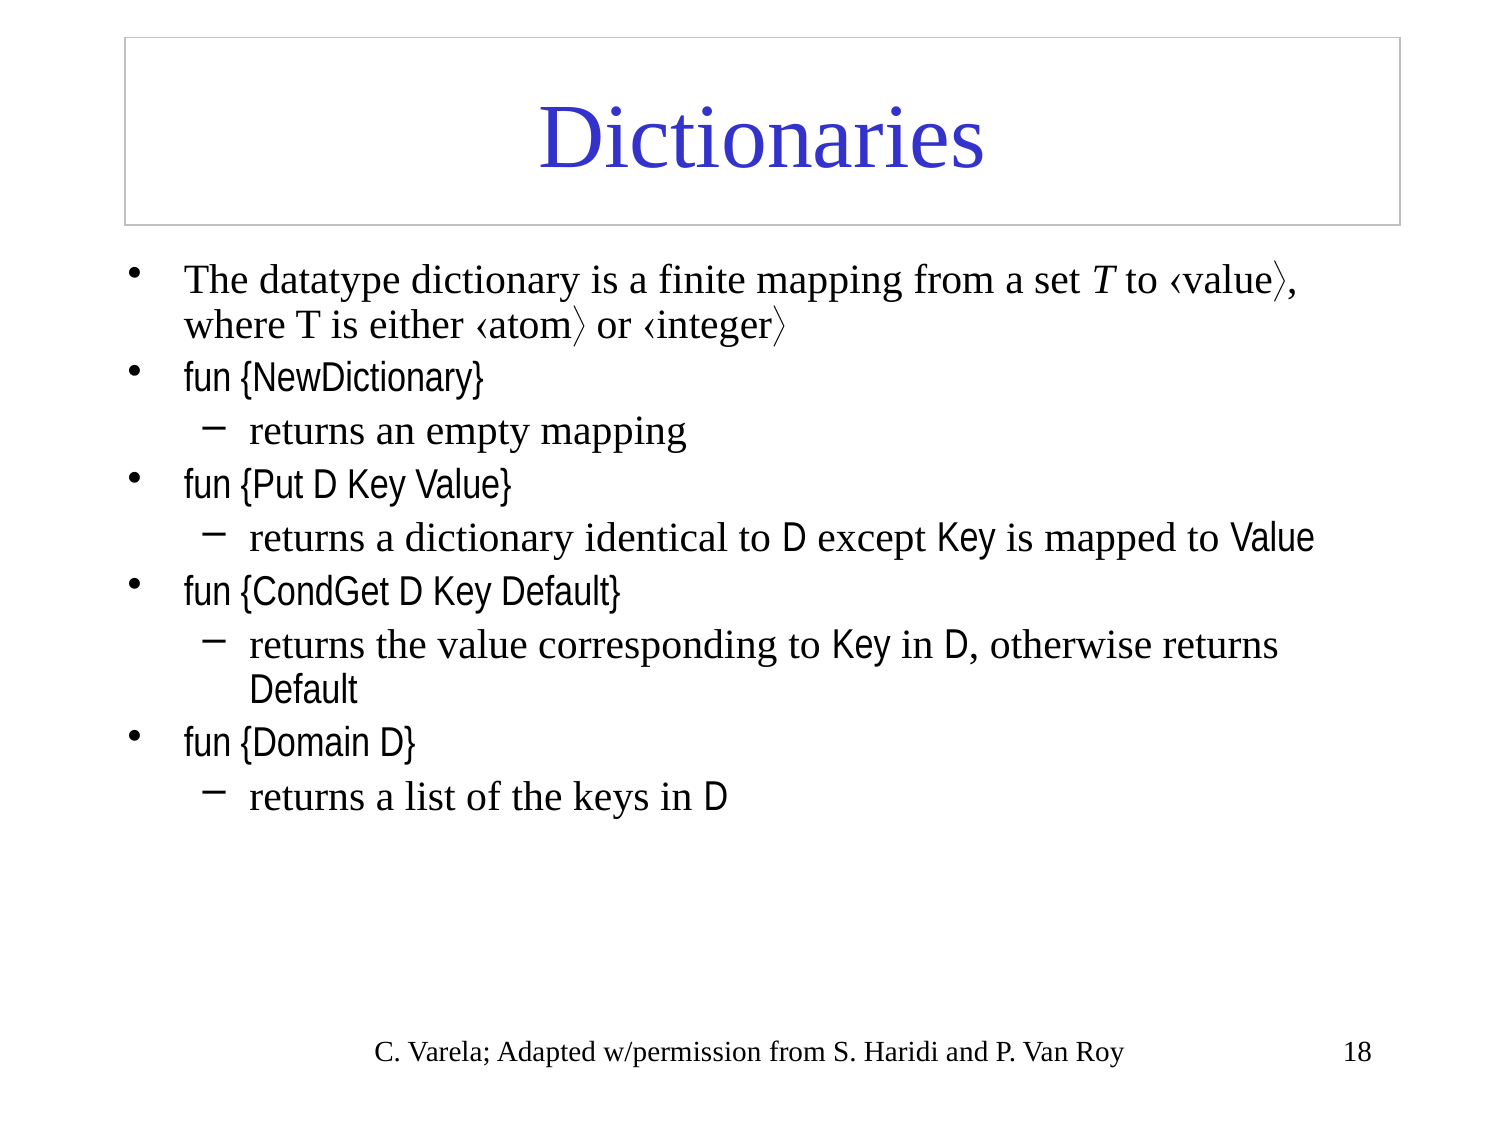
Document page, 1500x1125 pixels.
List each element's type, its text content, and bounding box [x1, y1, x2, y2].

list The datatype dictionary is a finite mapping from a set T to value, where T is either atom or integer fun {NewDictionary} returns an empty mapping fun {Put D Key Value} returns a dictionary identical to D except Key is mapped to Value fun {CondGet D Key Default} returns the value corresponding to Key in D, otherwise returns Default fun {Domain D} returns a list of the keys in D [112, 249, 1388, 1000]
footer C. Varela; Adapted w/permission from S. Haridi and P. Van Roy [249, 1024, 1074, 1101]
title Dictionaries [124, 37, 1401, 226]
slide_number 18 [1074, 1024, 1388, 1101]
